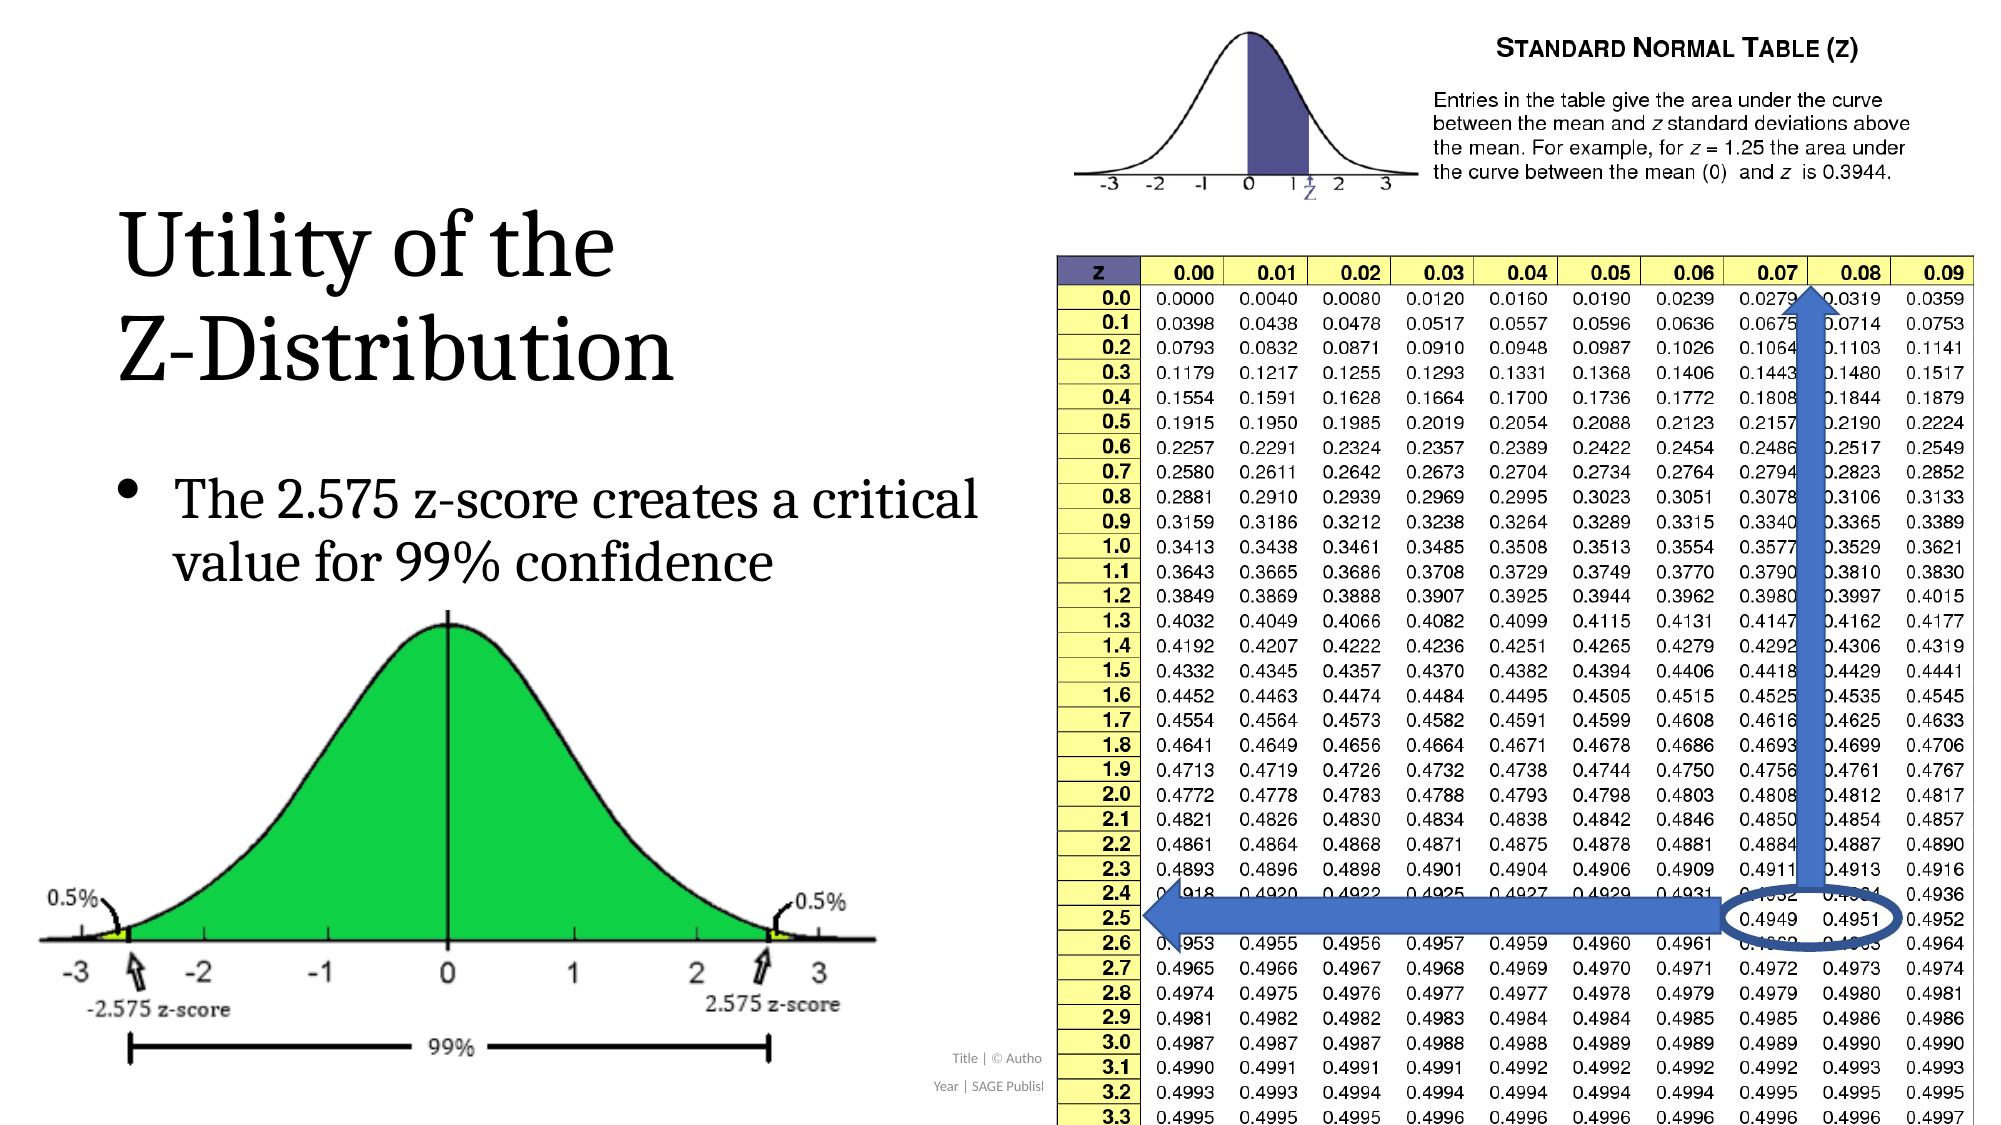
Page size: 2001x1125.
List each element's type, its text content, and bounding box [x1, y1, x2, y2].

picture [13, 610, 912, 1085]
list The 2.575 z-score creates a critical value for 99% confidence [103, 460, 1043, 1016]
picture [1043, 15, 1984, 1125]
title Utility of the Z-Distribution [103, 105, 743, 409]
footer Title |  Author Year | SAGE Publishing [662, 1042, 1043, 1103]
